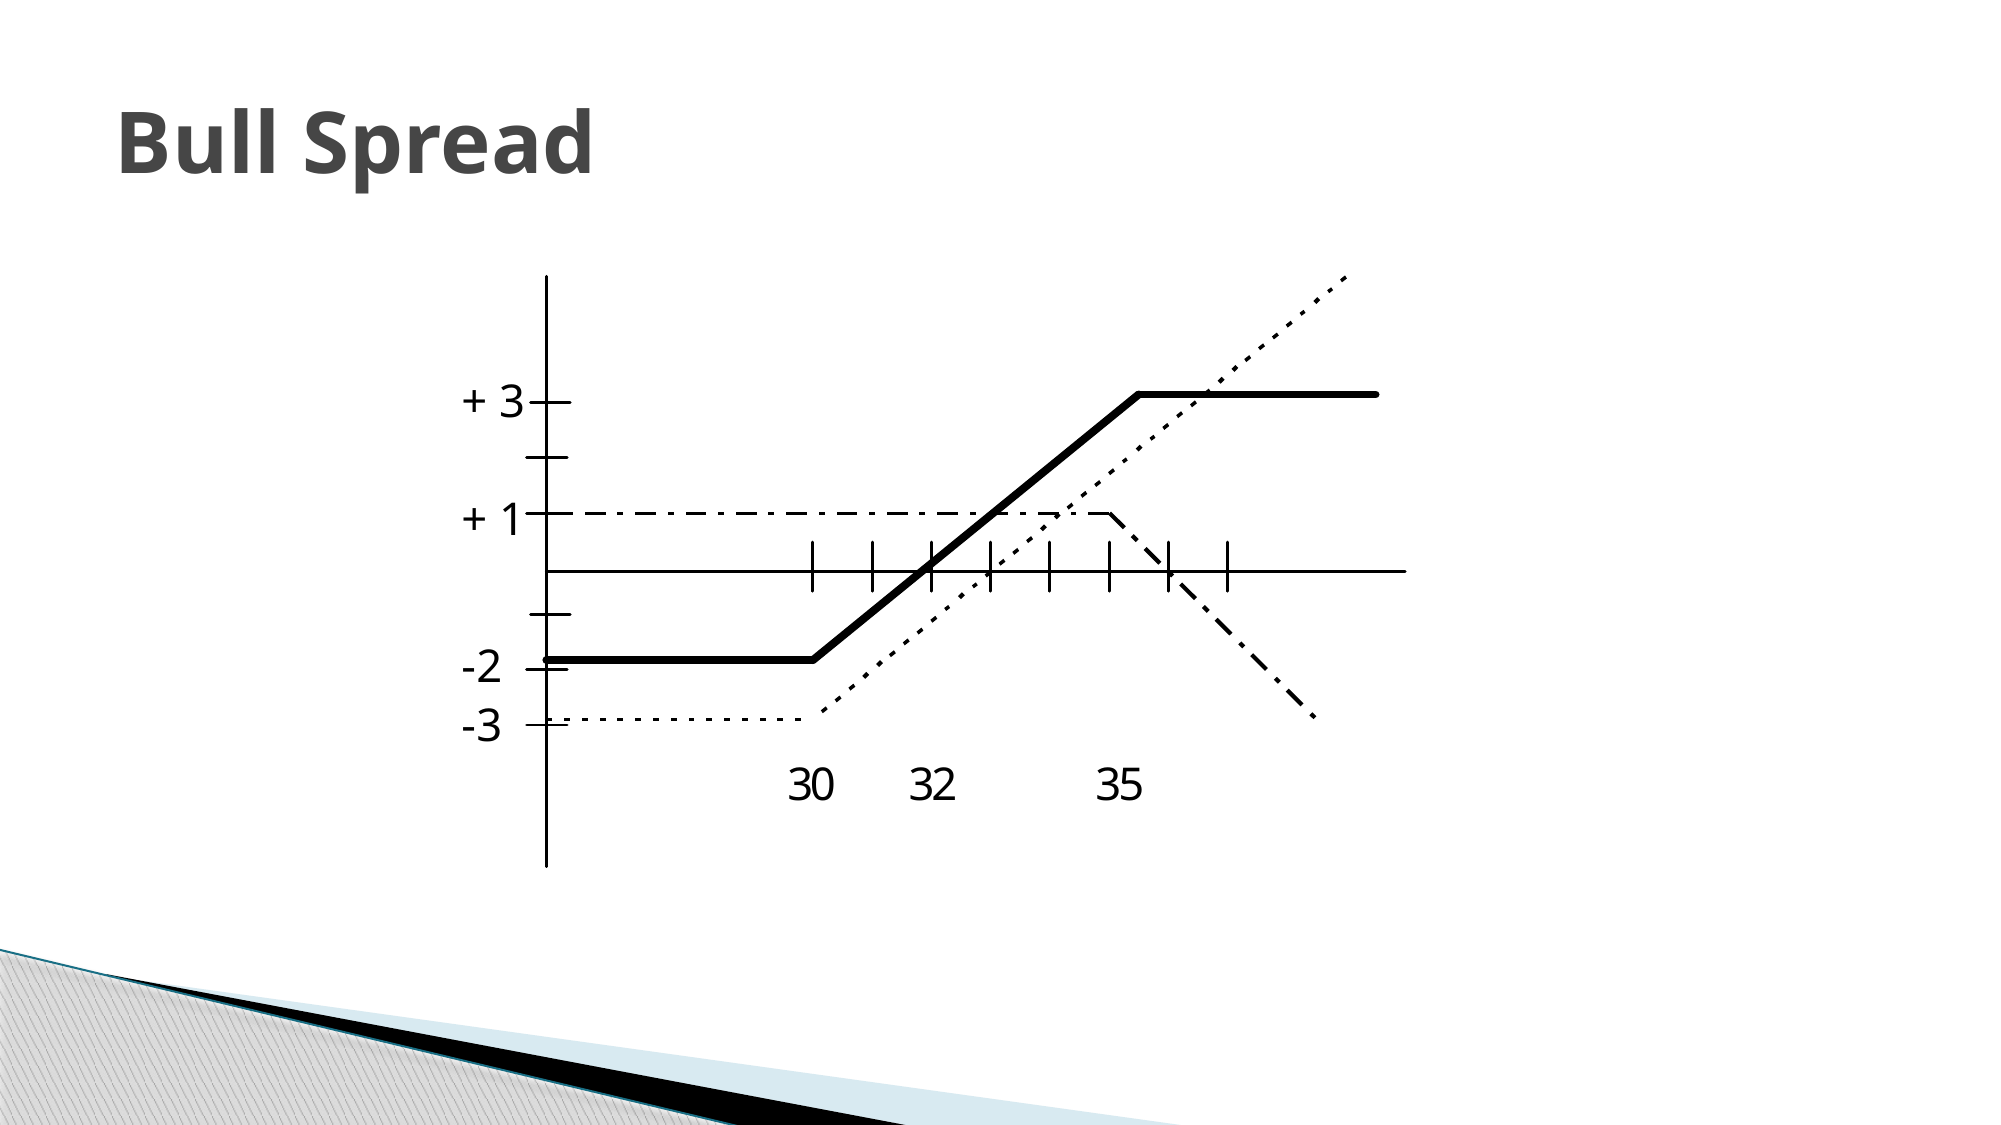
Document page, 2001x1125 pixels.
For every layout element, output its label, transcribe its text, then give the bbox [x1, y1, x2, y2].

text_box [457, 274, 1613, 868]
title Bull Spread [99, 45, 1900, 233]
